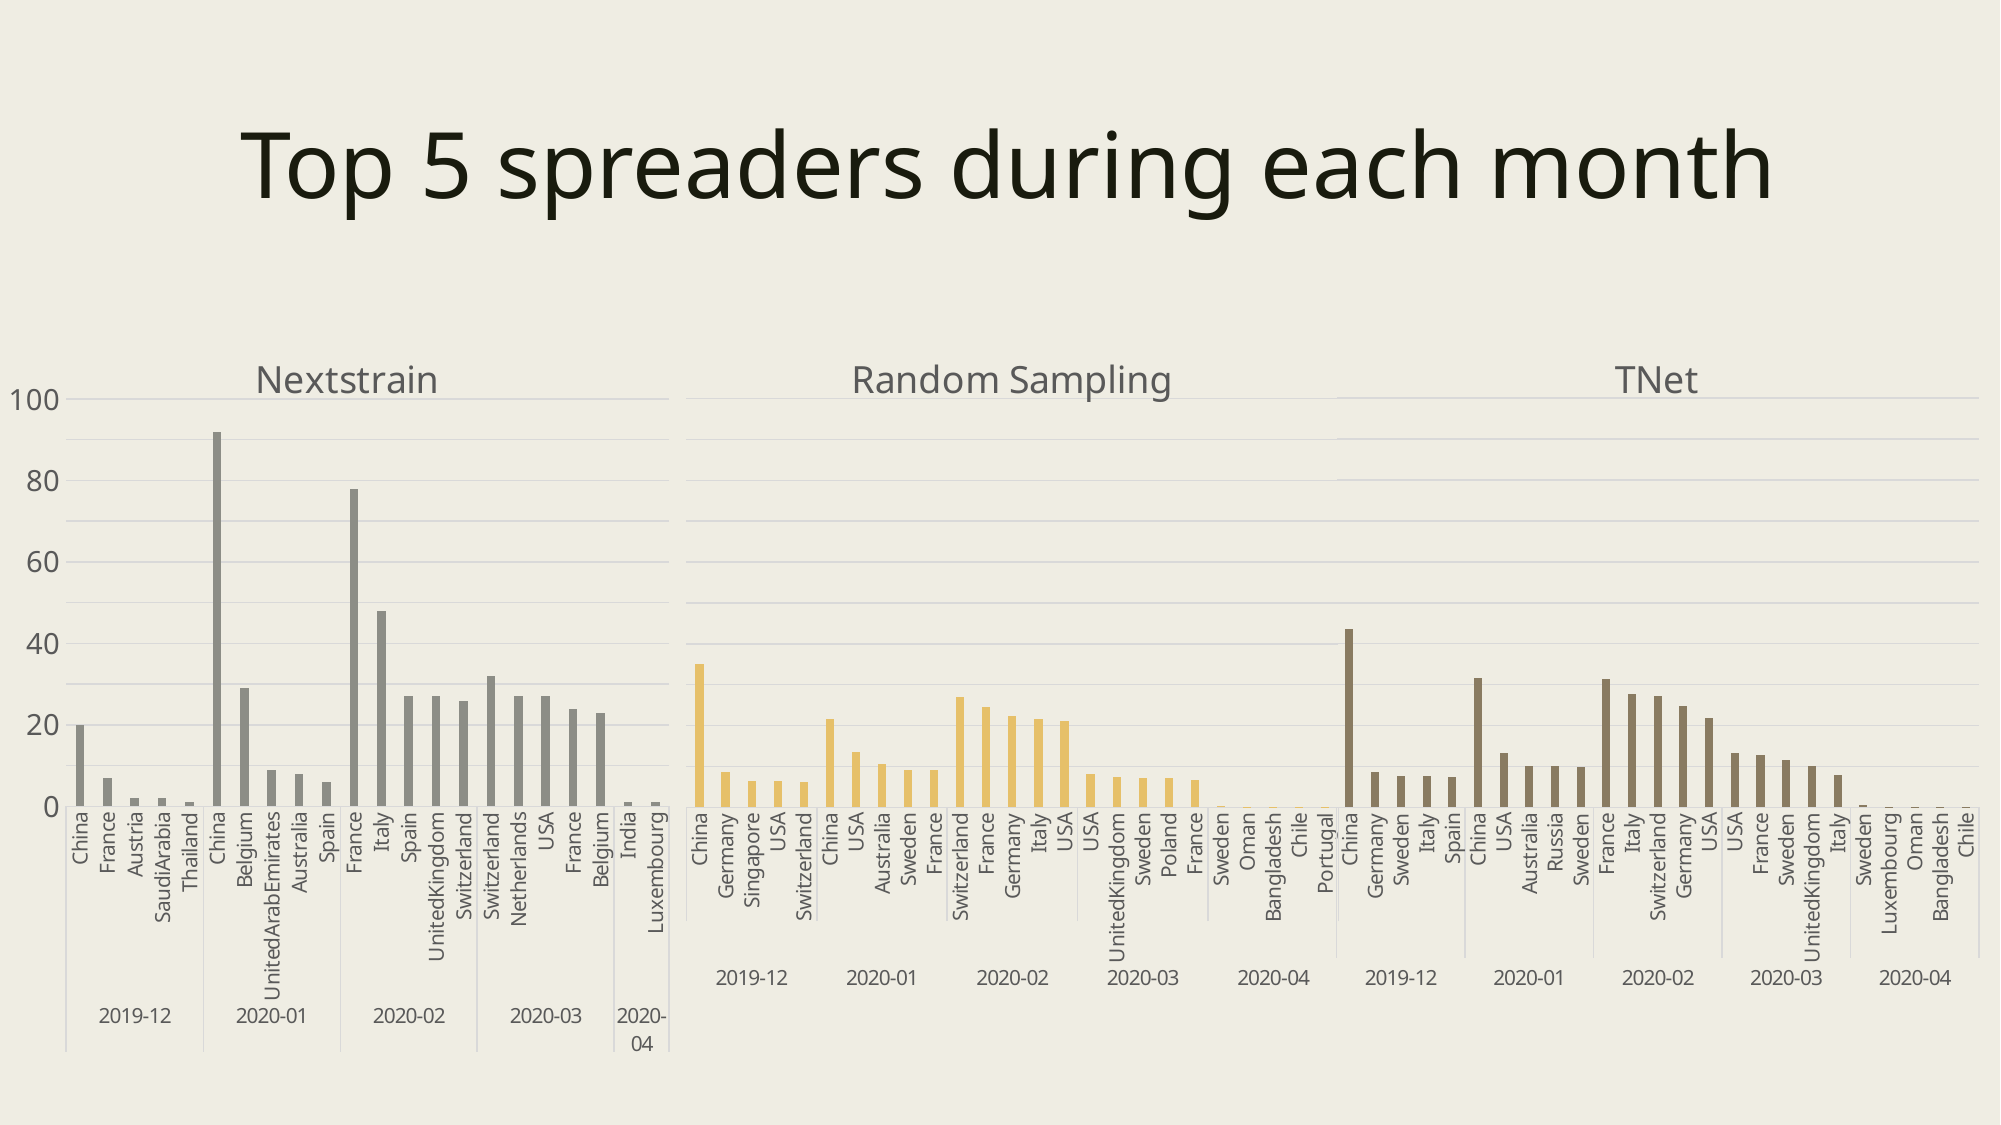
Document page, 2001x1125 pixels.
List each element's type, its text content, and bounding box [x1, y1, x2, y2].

chart [0, 317, 2000, 1125]
title Top 5 spreaders during each month [225, 112, 1800, 317]
